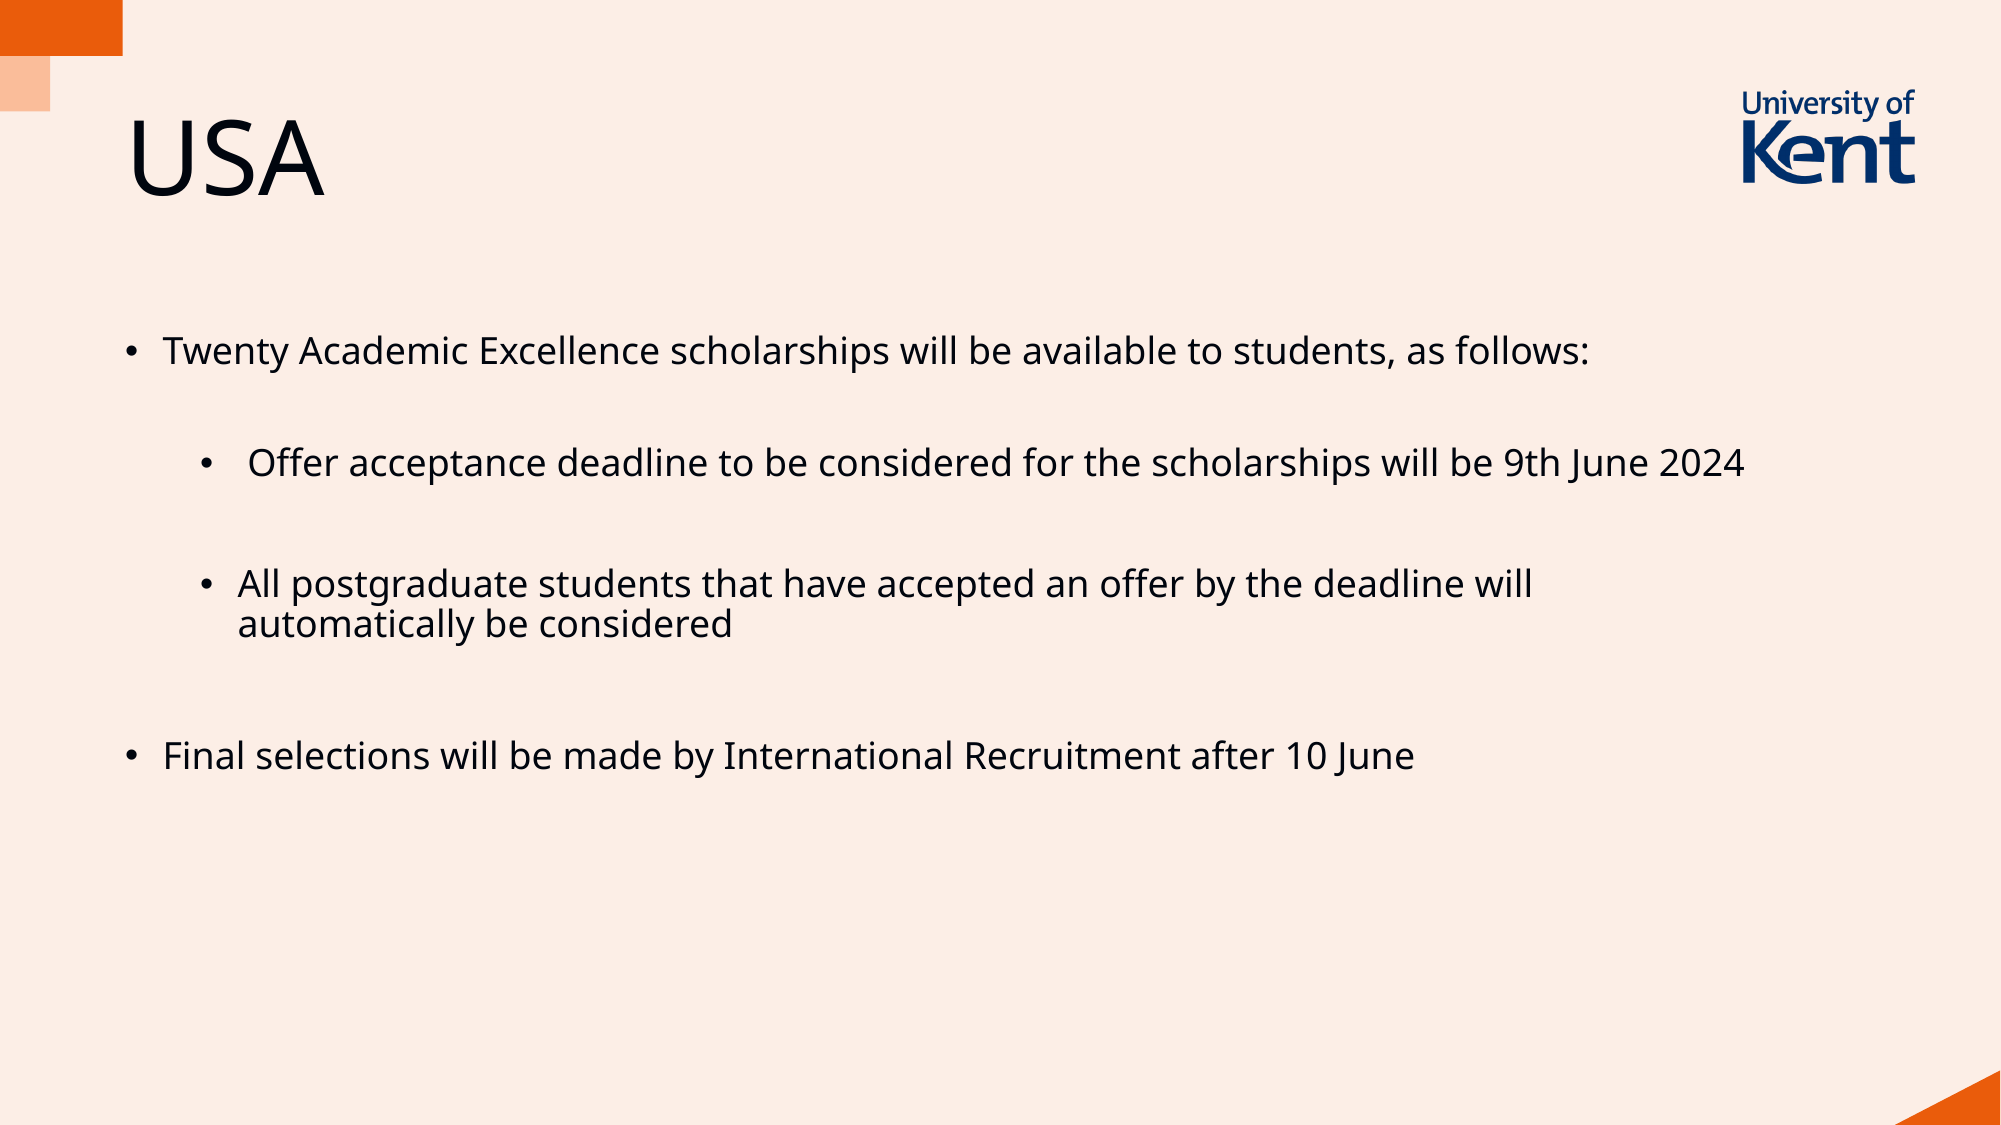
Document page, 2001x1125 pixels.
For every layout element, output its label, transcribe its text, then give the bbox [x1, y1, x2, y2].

list Twenty Academic Excellence scholarships will be available to students, as follows: Offer acceptance deadline to be considered for the scholarships will be 9th June 2024 All postgraduate students that have accepted an offer by the deadline will automatically be considered Final selections will be made by International Recruitment after 10 June [110, 324, 1767, 1033]
title USA [110, 97, 1310, 205]
